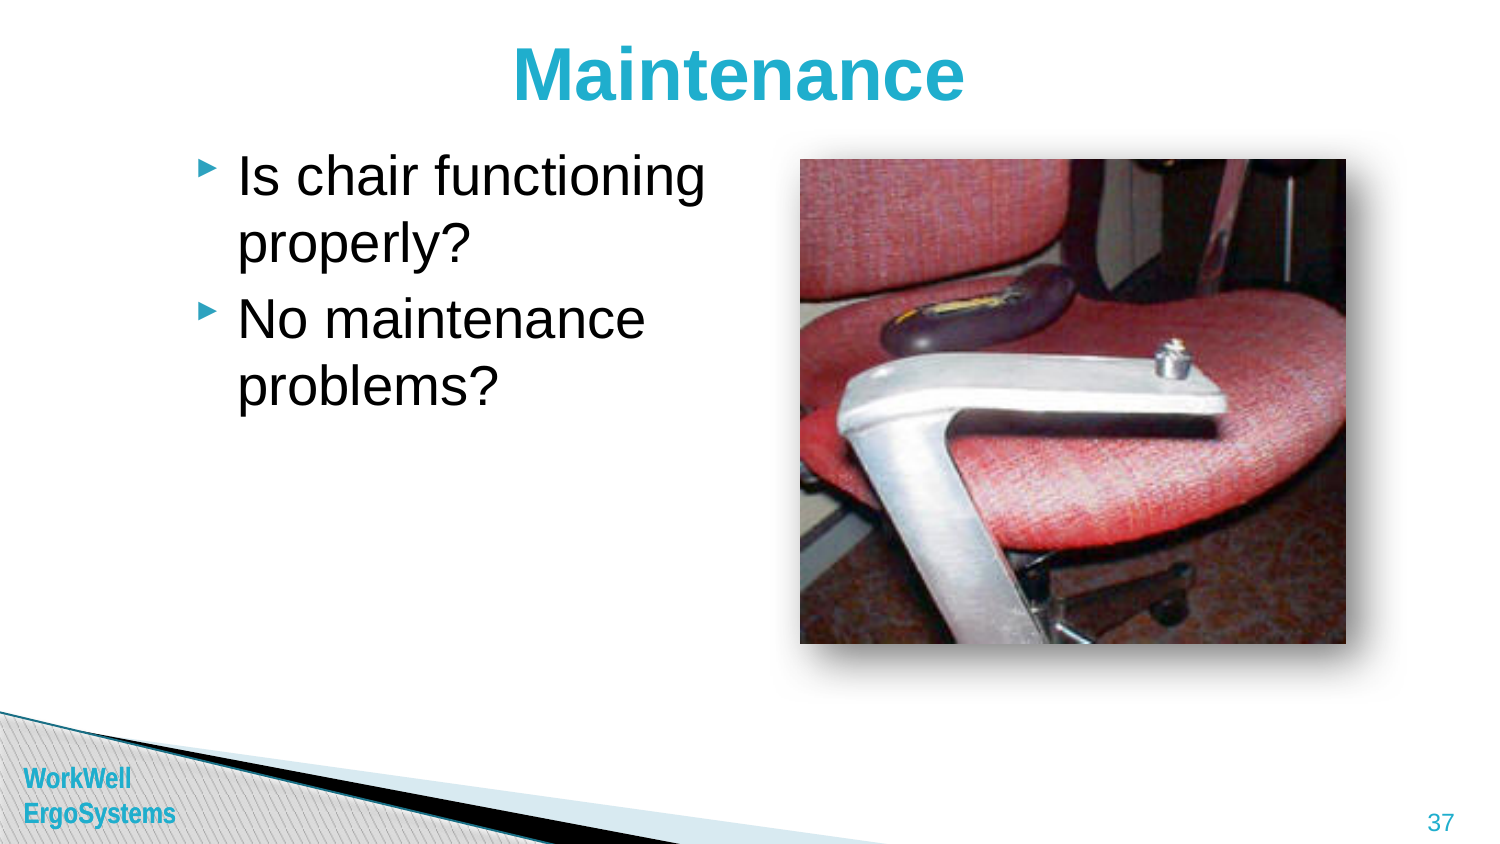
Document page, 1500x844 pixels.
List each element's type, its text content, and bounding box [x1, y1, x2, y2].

slide_number 37 [1412, 798, 1473, 844]
picture [799, 159, 1346, 644]
list Is chair functioning properly? No maintenance problems? [162, 131, 813, 769]
title Maintenance [0, 0, 1500, 141]
